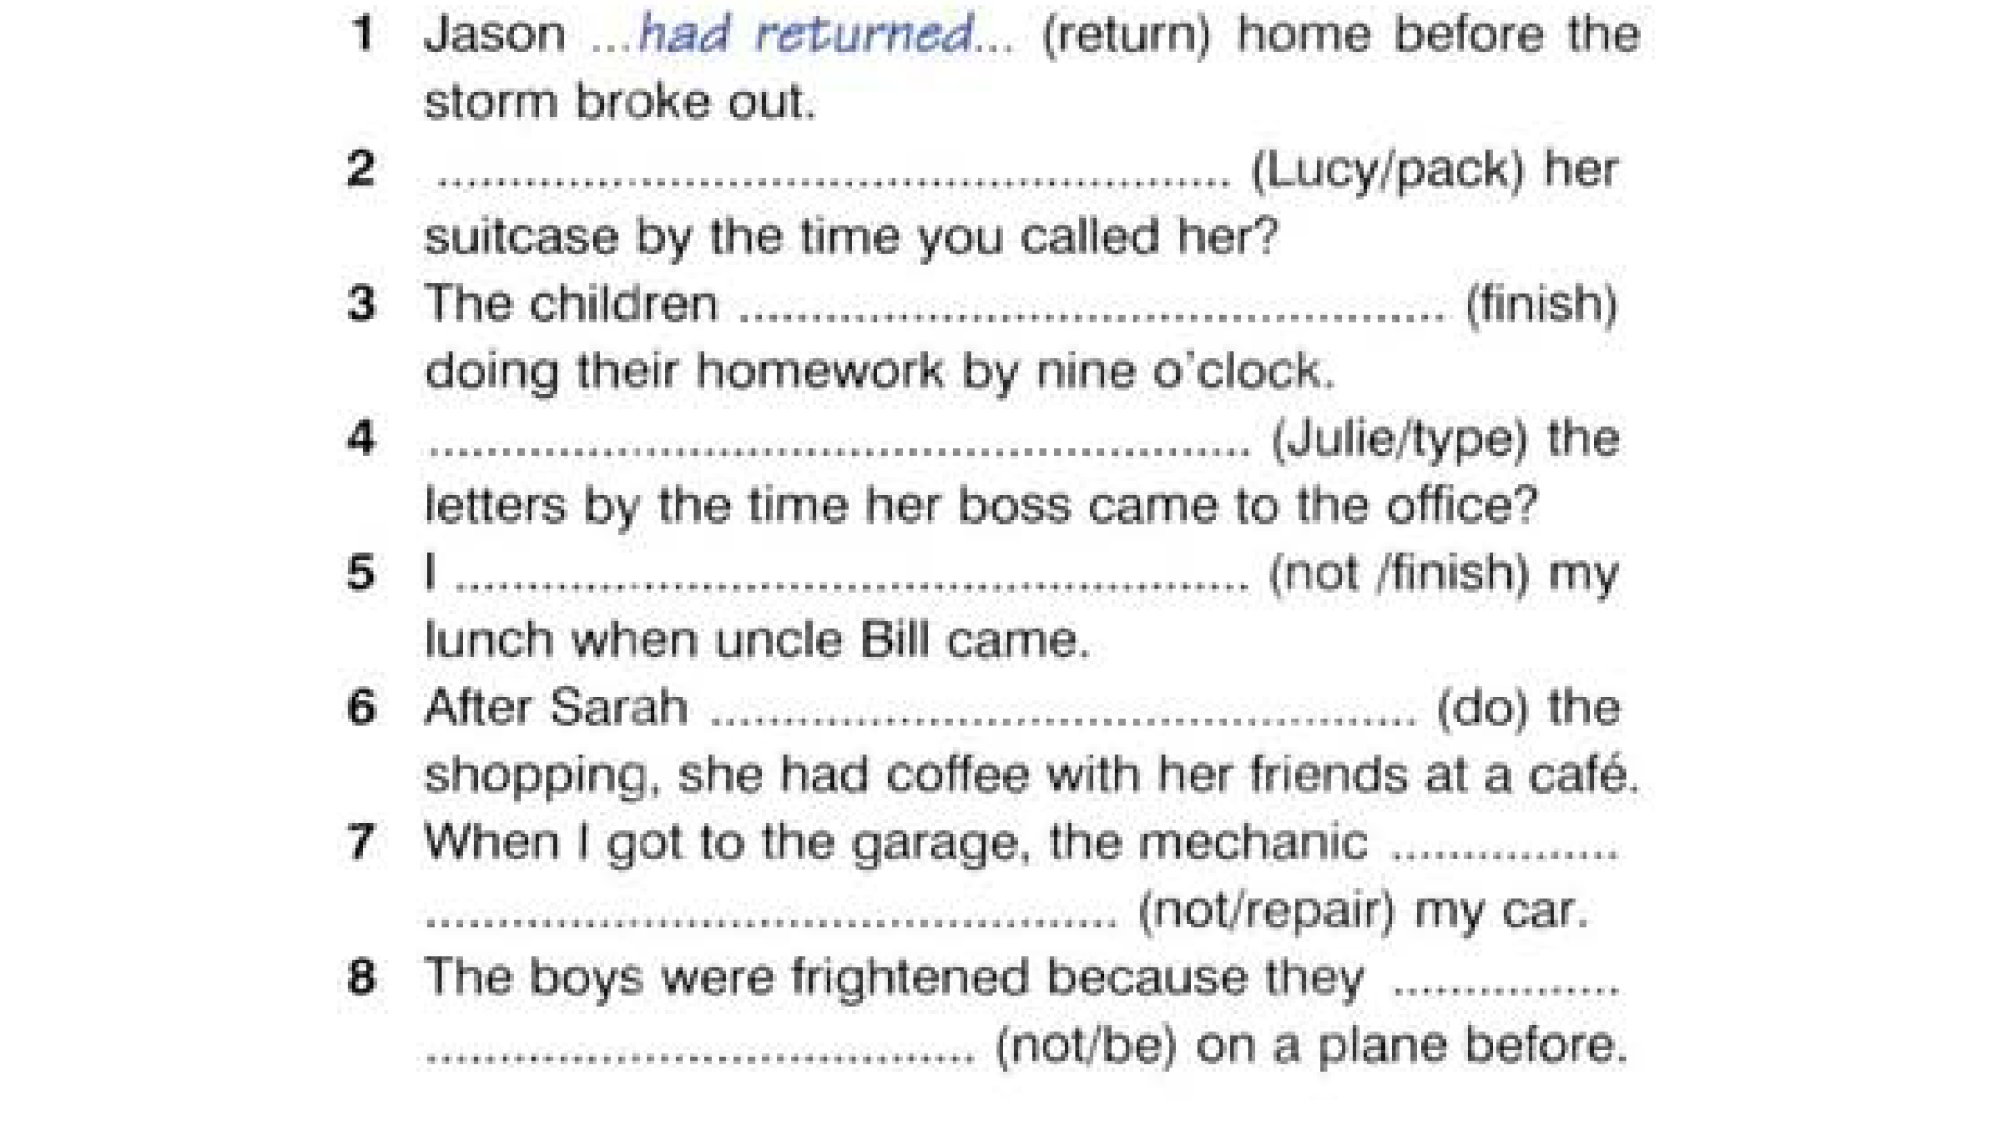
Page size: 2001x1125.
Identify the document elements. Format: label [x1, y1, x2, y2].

picture [337, 0, 1663, 1125]
